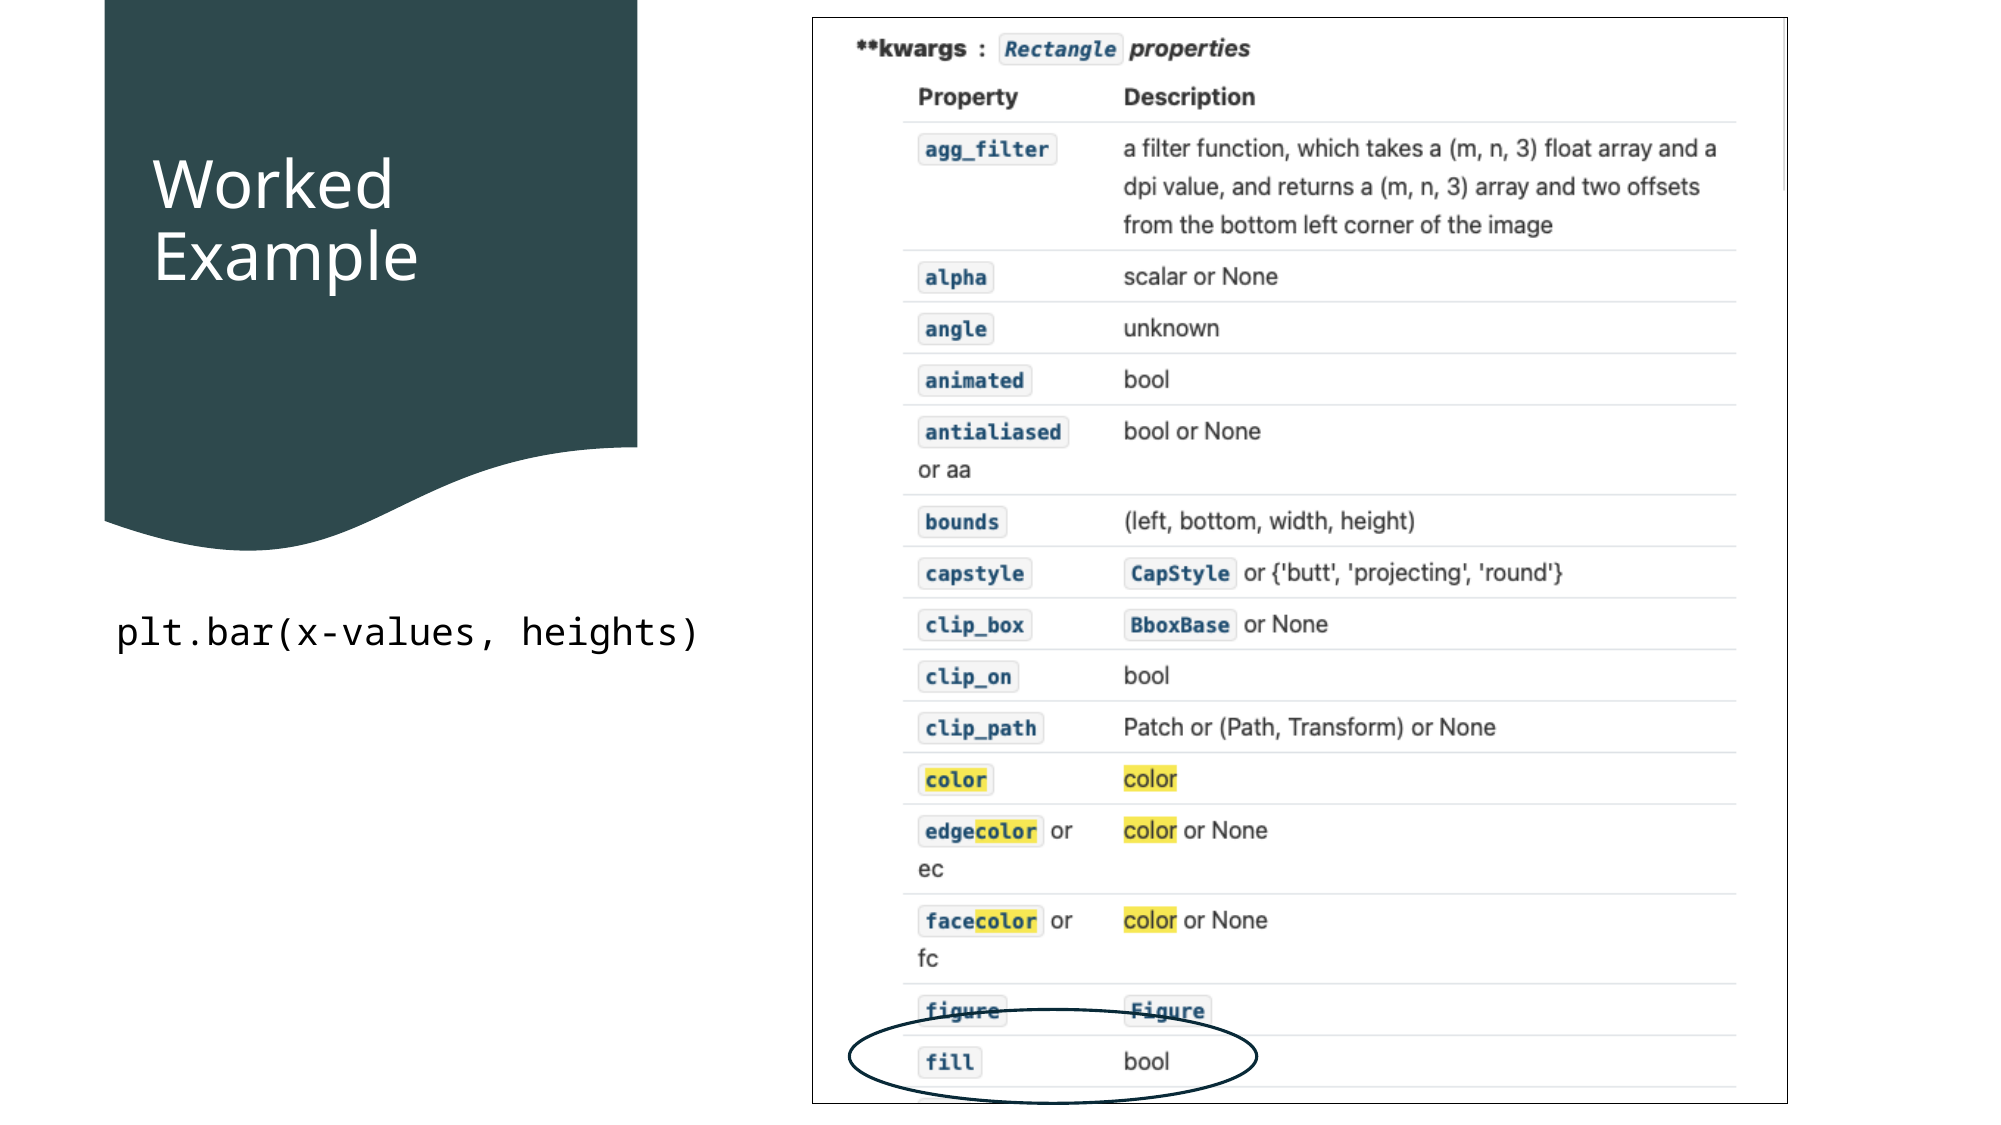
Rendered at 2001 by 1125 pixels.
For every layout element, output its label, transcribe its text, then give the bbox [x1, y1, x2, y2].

text_box [103, 0, 640, 553]
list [811, 16, 1789, 1104]
title Worked Example [137, 28, 604, 417]
text_box plt.bar(x-values, heights) [101, 600, 780, 661]
